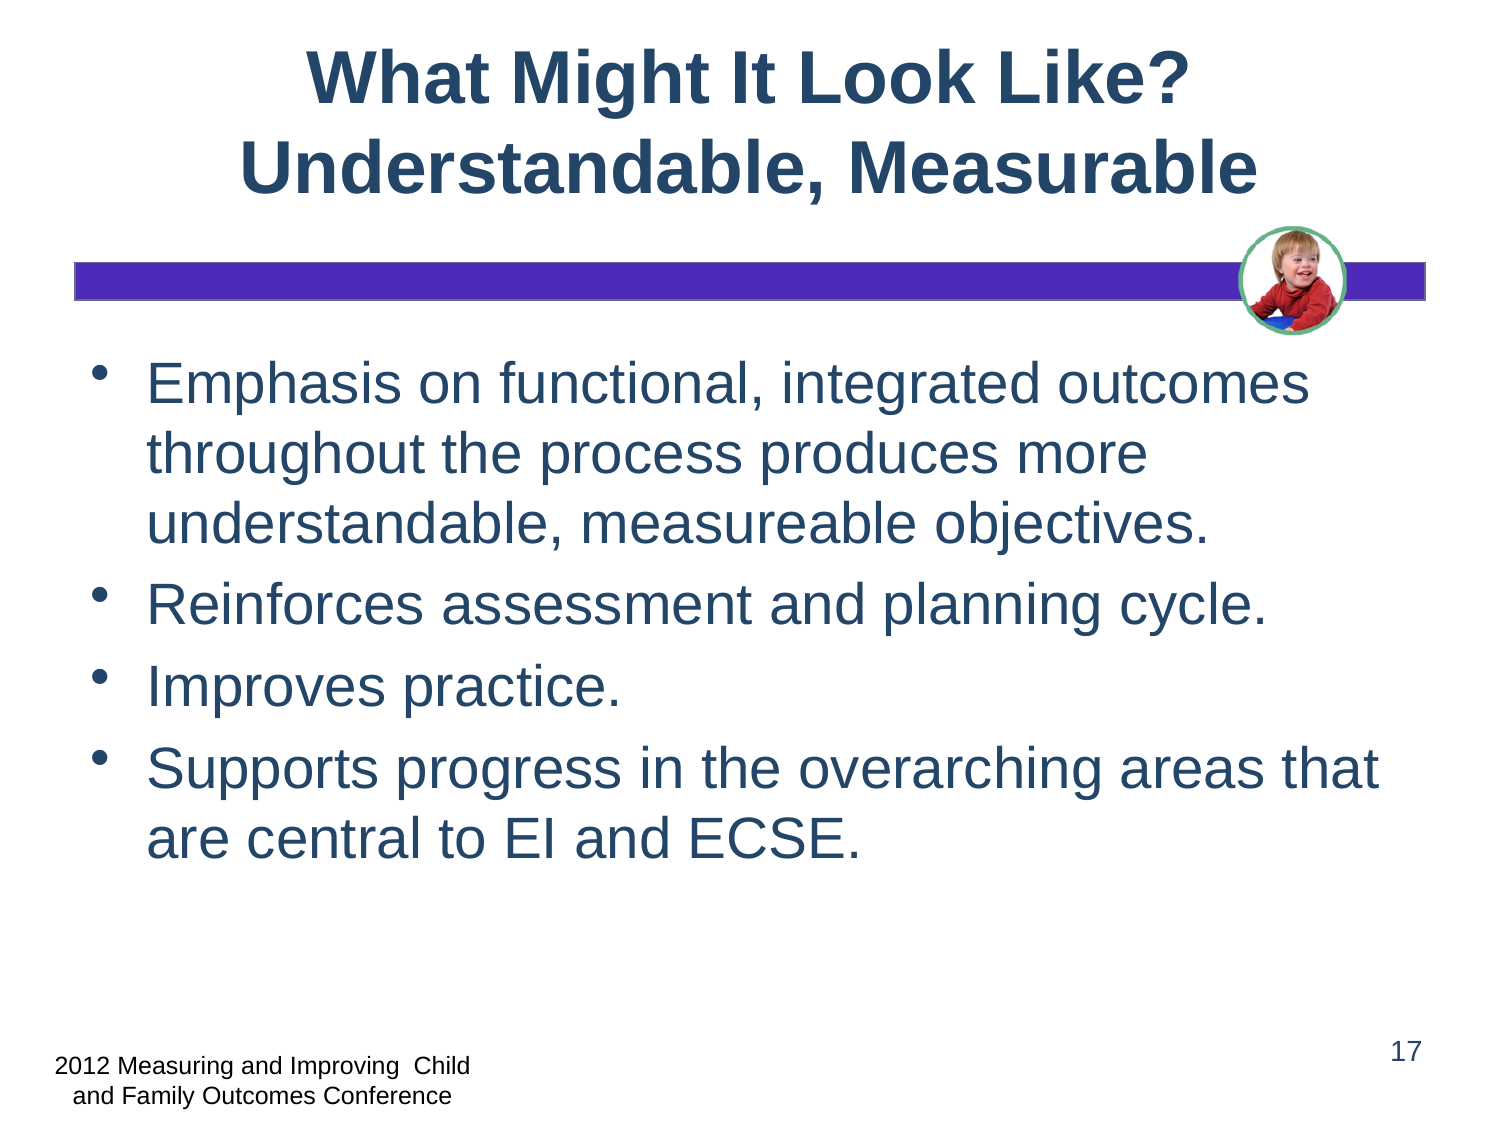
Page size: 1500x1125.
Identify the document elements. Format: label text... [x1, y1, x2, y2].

list Emphasis on functional, integrated outcomes throughout the process produces more understandable, measureable objectives. Reinforces assessment and planning cycle. Improves practice. Supports progress in the overarching areas that are central to EI and ECSE. [74, 337, 1426, 1026]
footer 2012 Measuring and Improving Child and Family Outcomes Conference [25, 1042, 501, 1103]
text_box 17 [1124, 1024, 1438, 1088]
title What Might It Look Like? Understandable, Measurable [87, 24, 1413, 213]
picture [1237, 224, 1350, 336]
